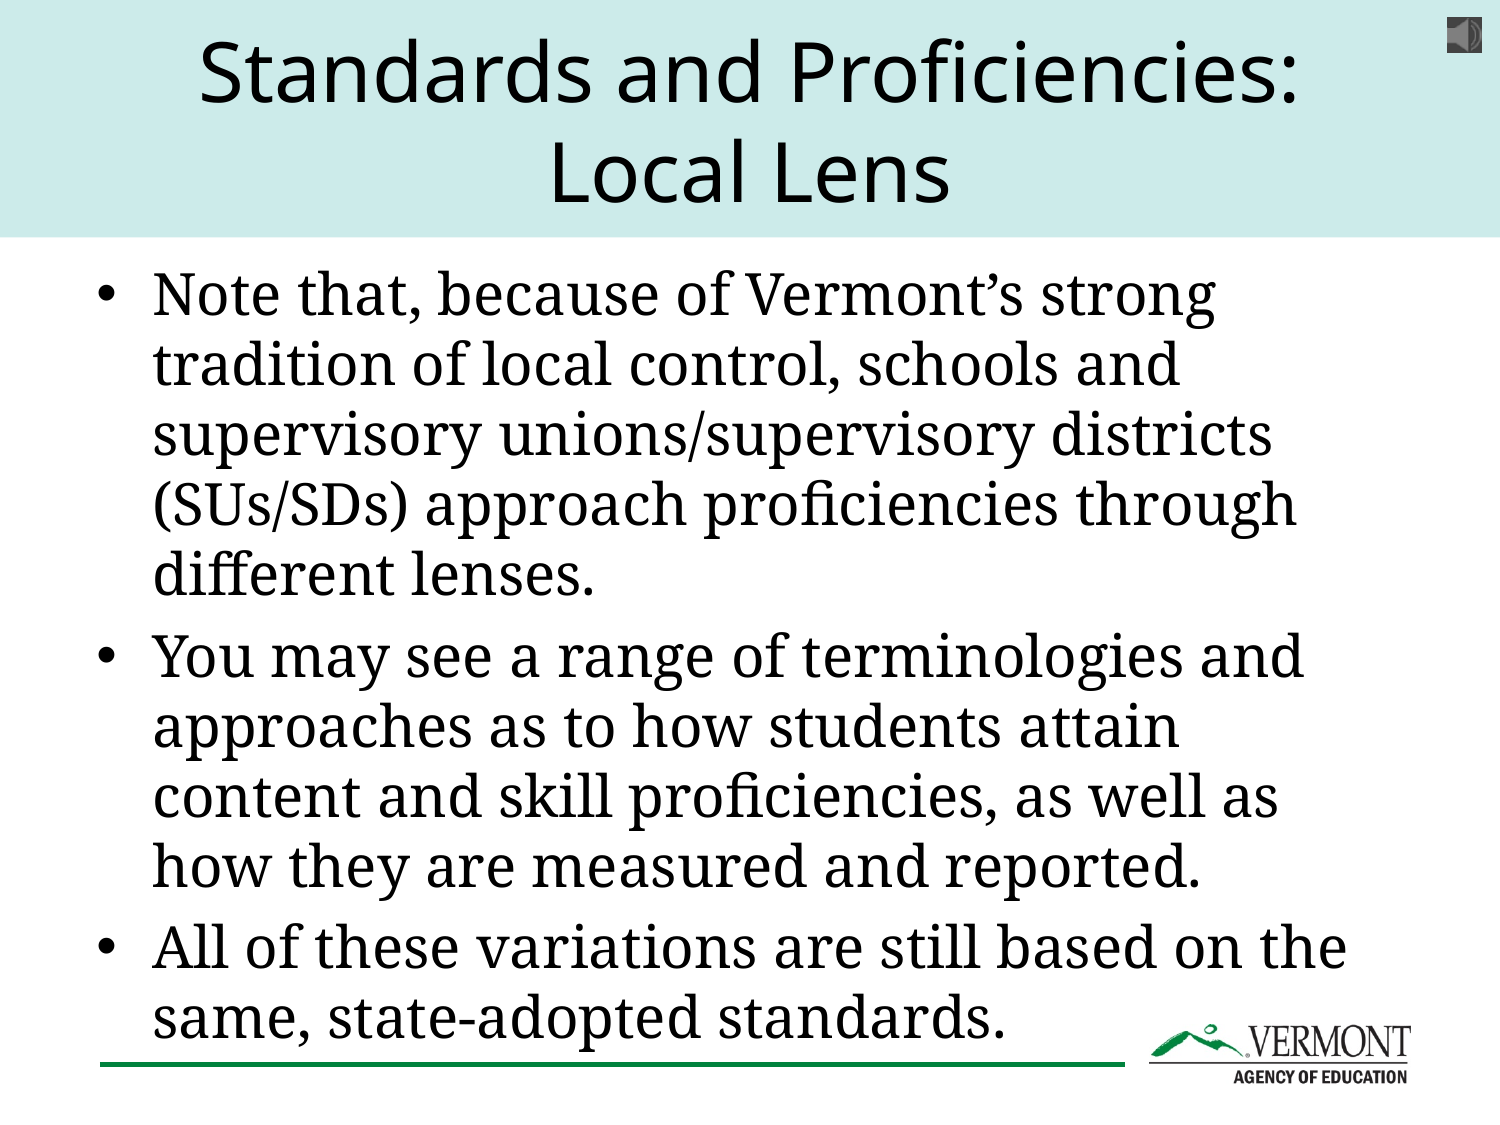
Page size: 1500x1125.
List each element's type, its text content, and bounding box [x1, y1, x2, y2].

list Note that, because of Vermont’s strong tradition of local control, schools and supervisory unions/supervisory districts (SUs/SDs) approach proficiencies through different lenses. You may see a range of terminologies and approaches as to how students attain content and skill proficiencies, as well as how they are measured and reported. All of these variations are still based on the same, state-adopted standards. [81, 249, 1419, 1045]
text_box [1445, 16, 1484, 55]
picture [1149, 1045, 1411, 1101]
title Standards and Proficiencies: Local Lens [0, 0, 1500, 238]
